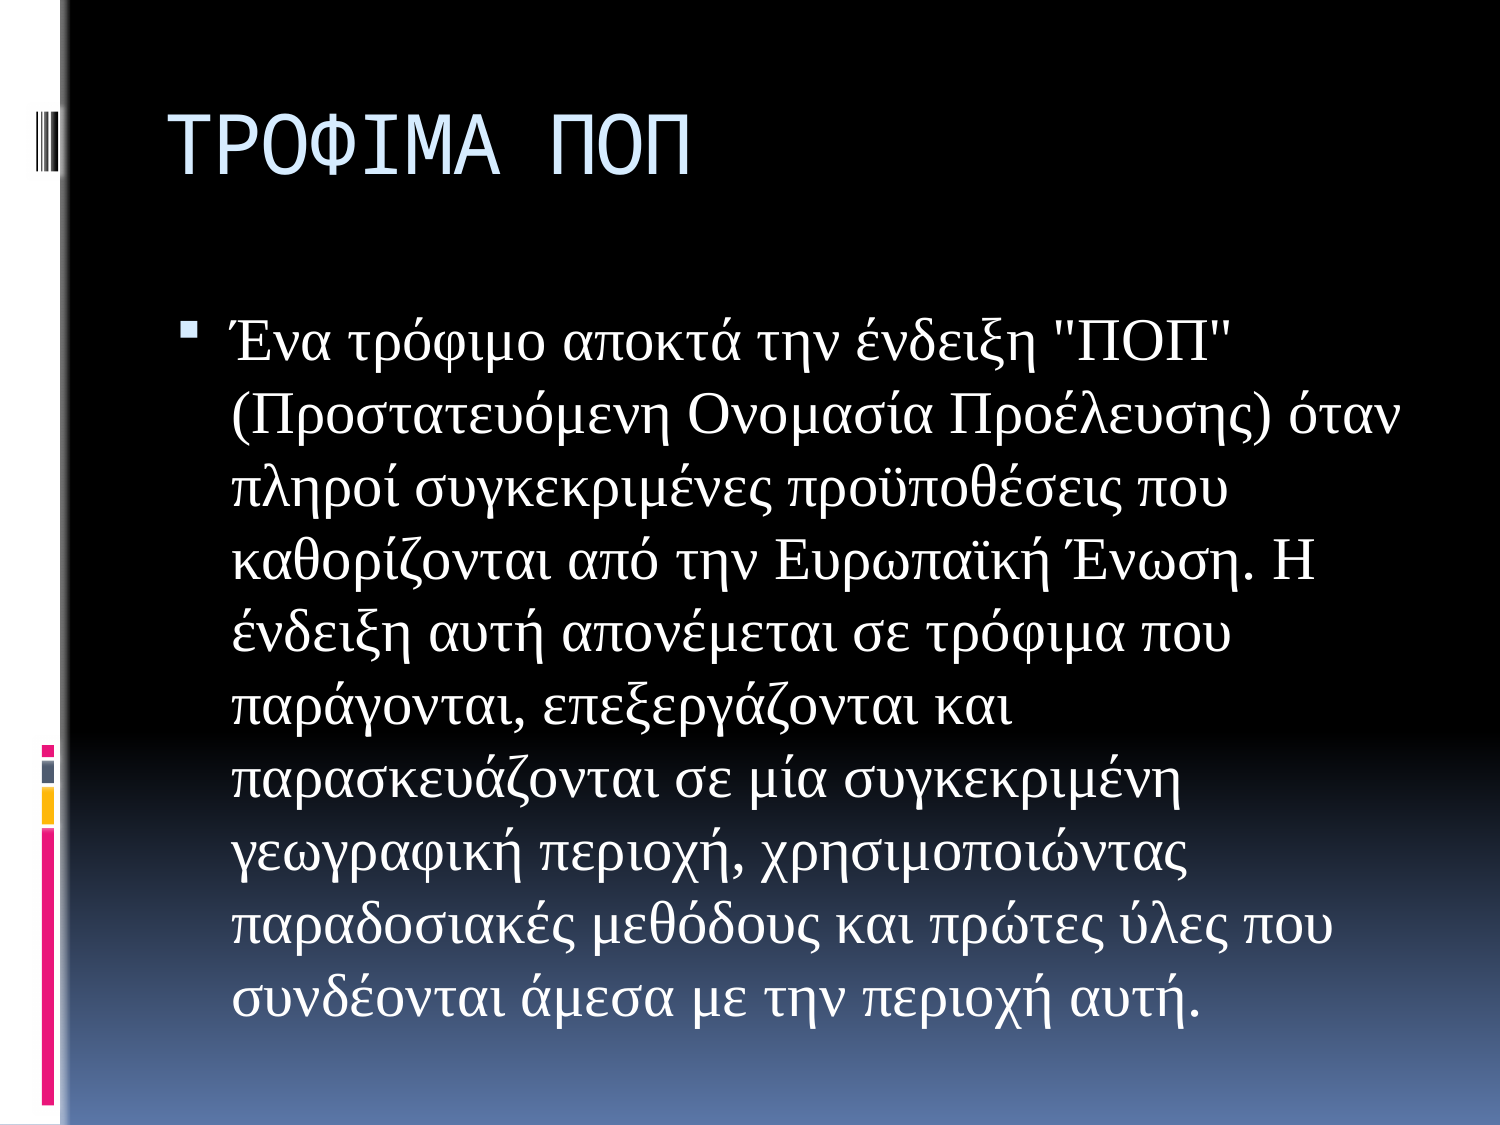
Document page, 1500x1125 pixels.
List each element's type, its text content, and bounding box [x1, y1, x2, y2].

title ΤΡΟΦΙΜΑ ΠΟΠ [150, 83, 1425, 234]
list Ένα τρόφιμο αποκτά την ένδειξη "ΠΟΠ" (Προστατευόμενη Ονομασία Προέλευσης) όταν πληροί συγκεκριμένες προϋποθέσεις που καθορίζονται από την Ευρωπαϊκή Ένωση. Η ένδειξη αυτή απονέμεται σε τρόφιμα που παράγονται, επεξεργάζονται και παρασκευάζονται σε μία συγκεκριμένη γεωγραφική περιοχή, χρησιμοποιώντας παραδοσιακές μεθόδους και πρώτες ύλες που συνδέονται άμεσα με την περιοχή αυτή. [150, 292, 1425, 1043]
